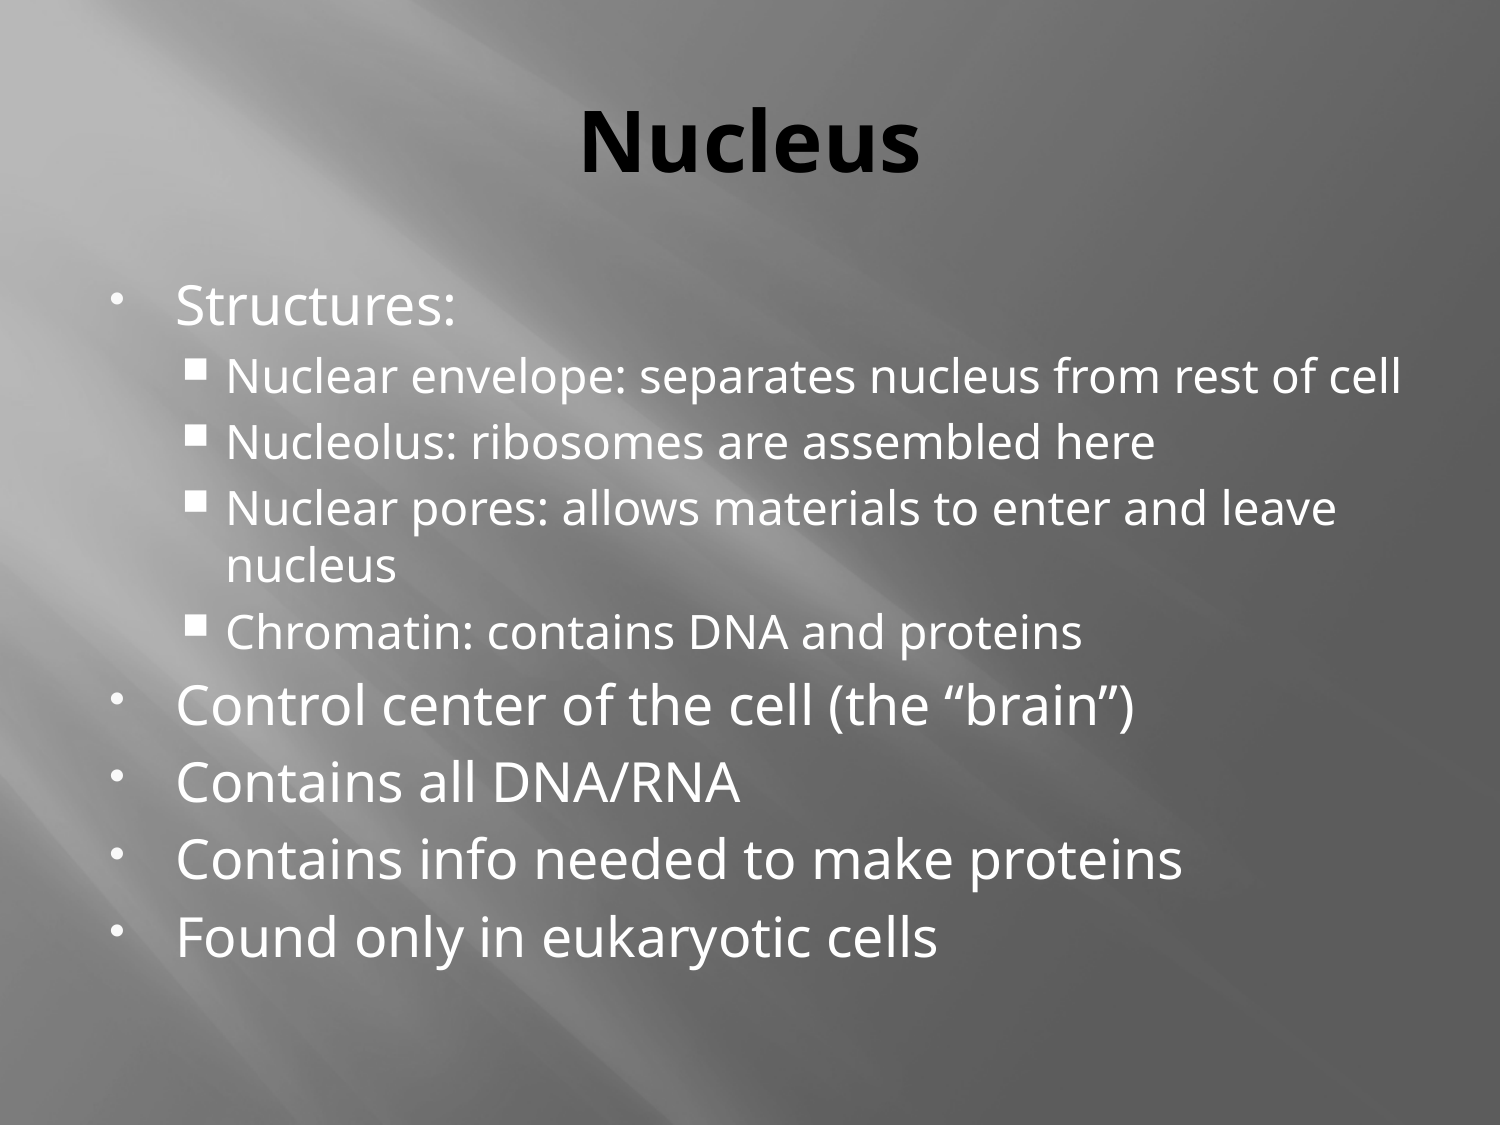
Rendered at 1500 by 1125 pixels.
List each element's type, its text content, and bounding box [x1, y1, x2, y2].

title Nucleus [75, 45, 1425, 233]
list Structures: Nuclear envelope: separates nucleus from rest of cell Nucleolus: ribosomes are assembled here Nuclear pores: allows materials to enter and leave nucleus Chromatin: contains DNA and proteins Control center of the cell (the “brain”) Contains all DNA/RNA Contains info needed to make proteins Found only in eukaryotic cells [75, 262, 1425, 1035]
